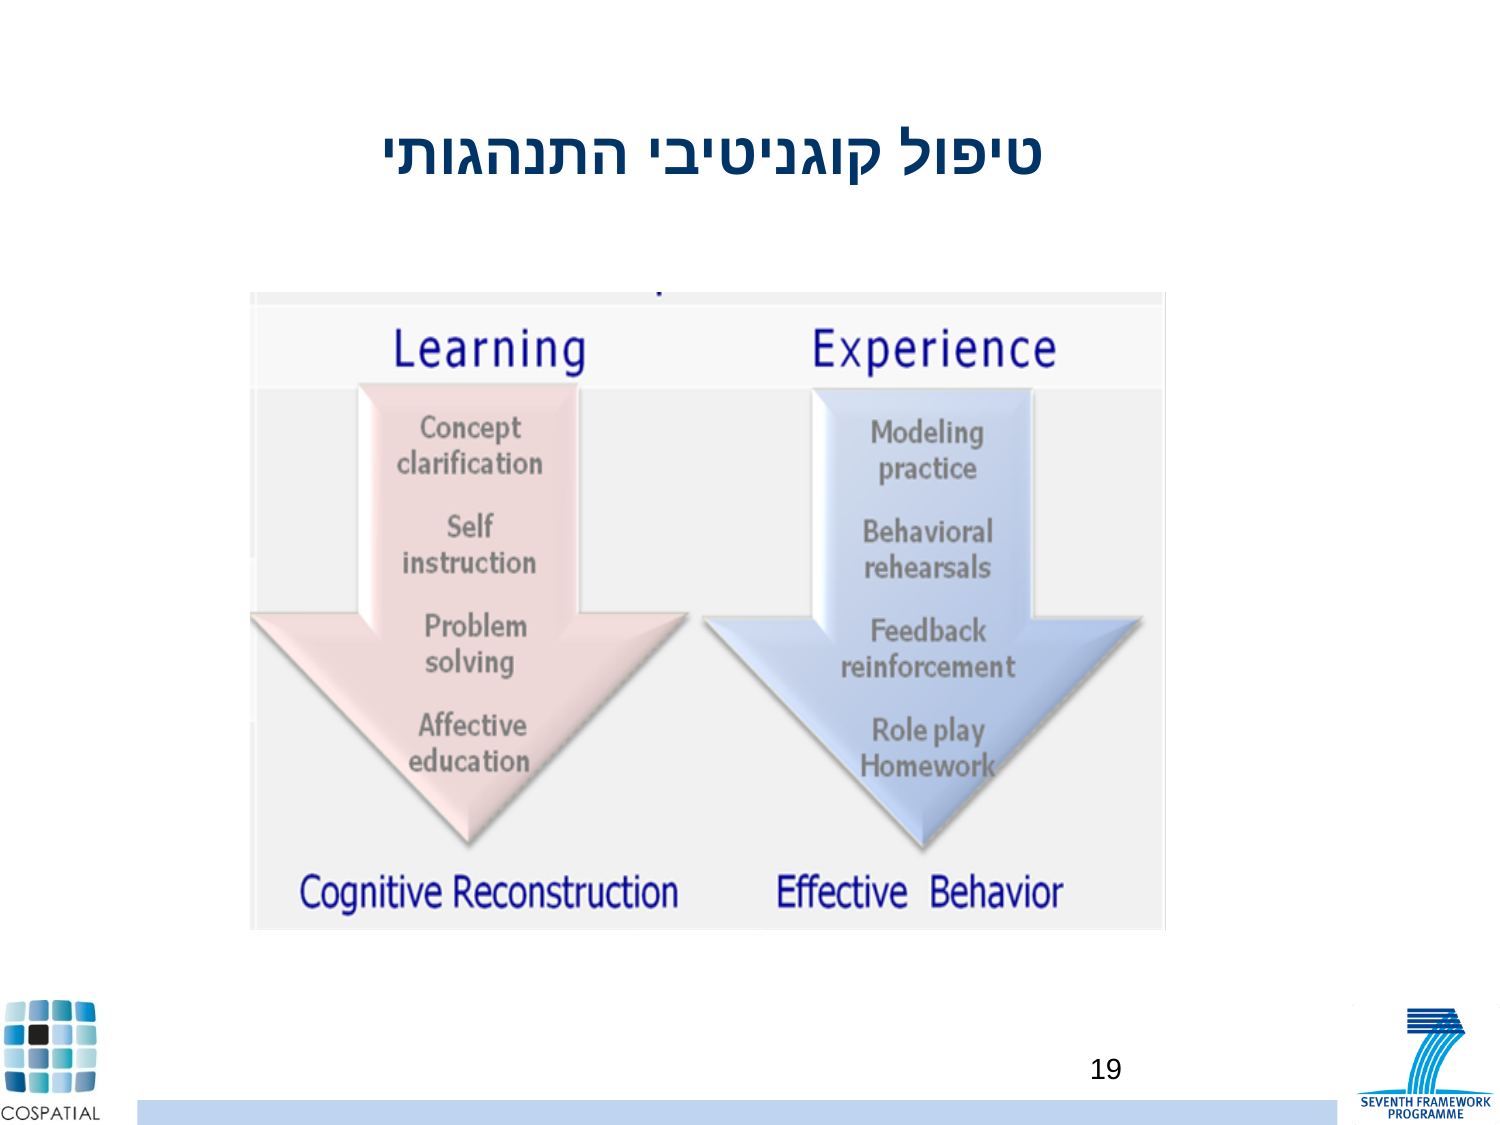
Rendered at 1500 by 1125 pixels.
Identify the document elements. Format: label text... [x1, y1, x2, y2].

slide_number 19 [1074, 1042, 1425, 1103]
picture [249, 291, 1176, 930]
picture [0, 1000, 100, 1125]
picture [1350, 1002, 1500, 1125]
text_box טיפול קוגניטיבי התנהגותי [231, 108, 1194, 197]
